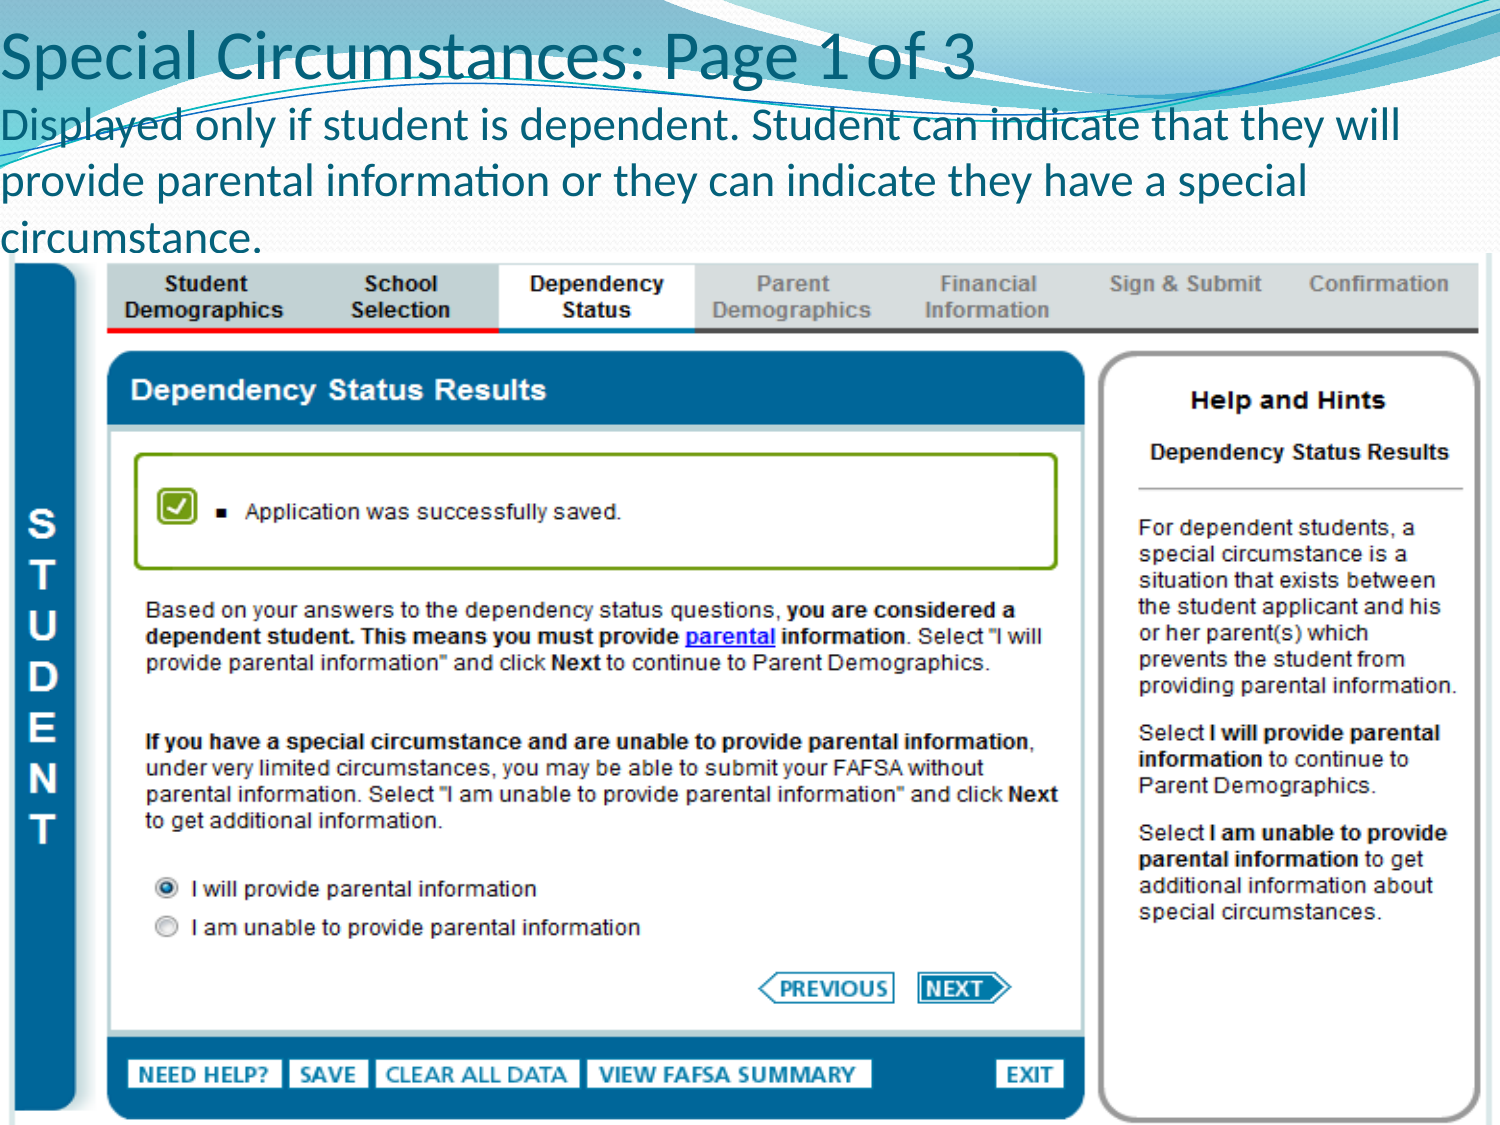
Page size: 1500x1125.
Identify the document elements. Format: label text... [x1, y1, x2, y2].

picture [0, 252, 1500, 1125]
title Special Circumstances: Page 1 of 3 Displayed only if student is dependent. Student can indicate that they will provide parental information or they can indicate they have a special circumstance. [0, 0, 1500, 252]
